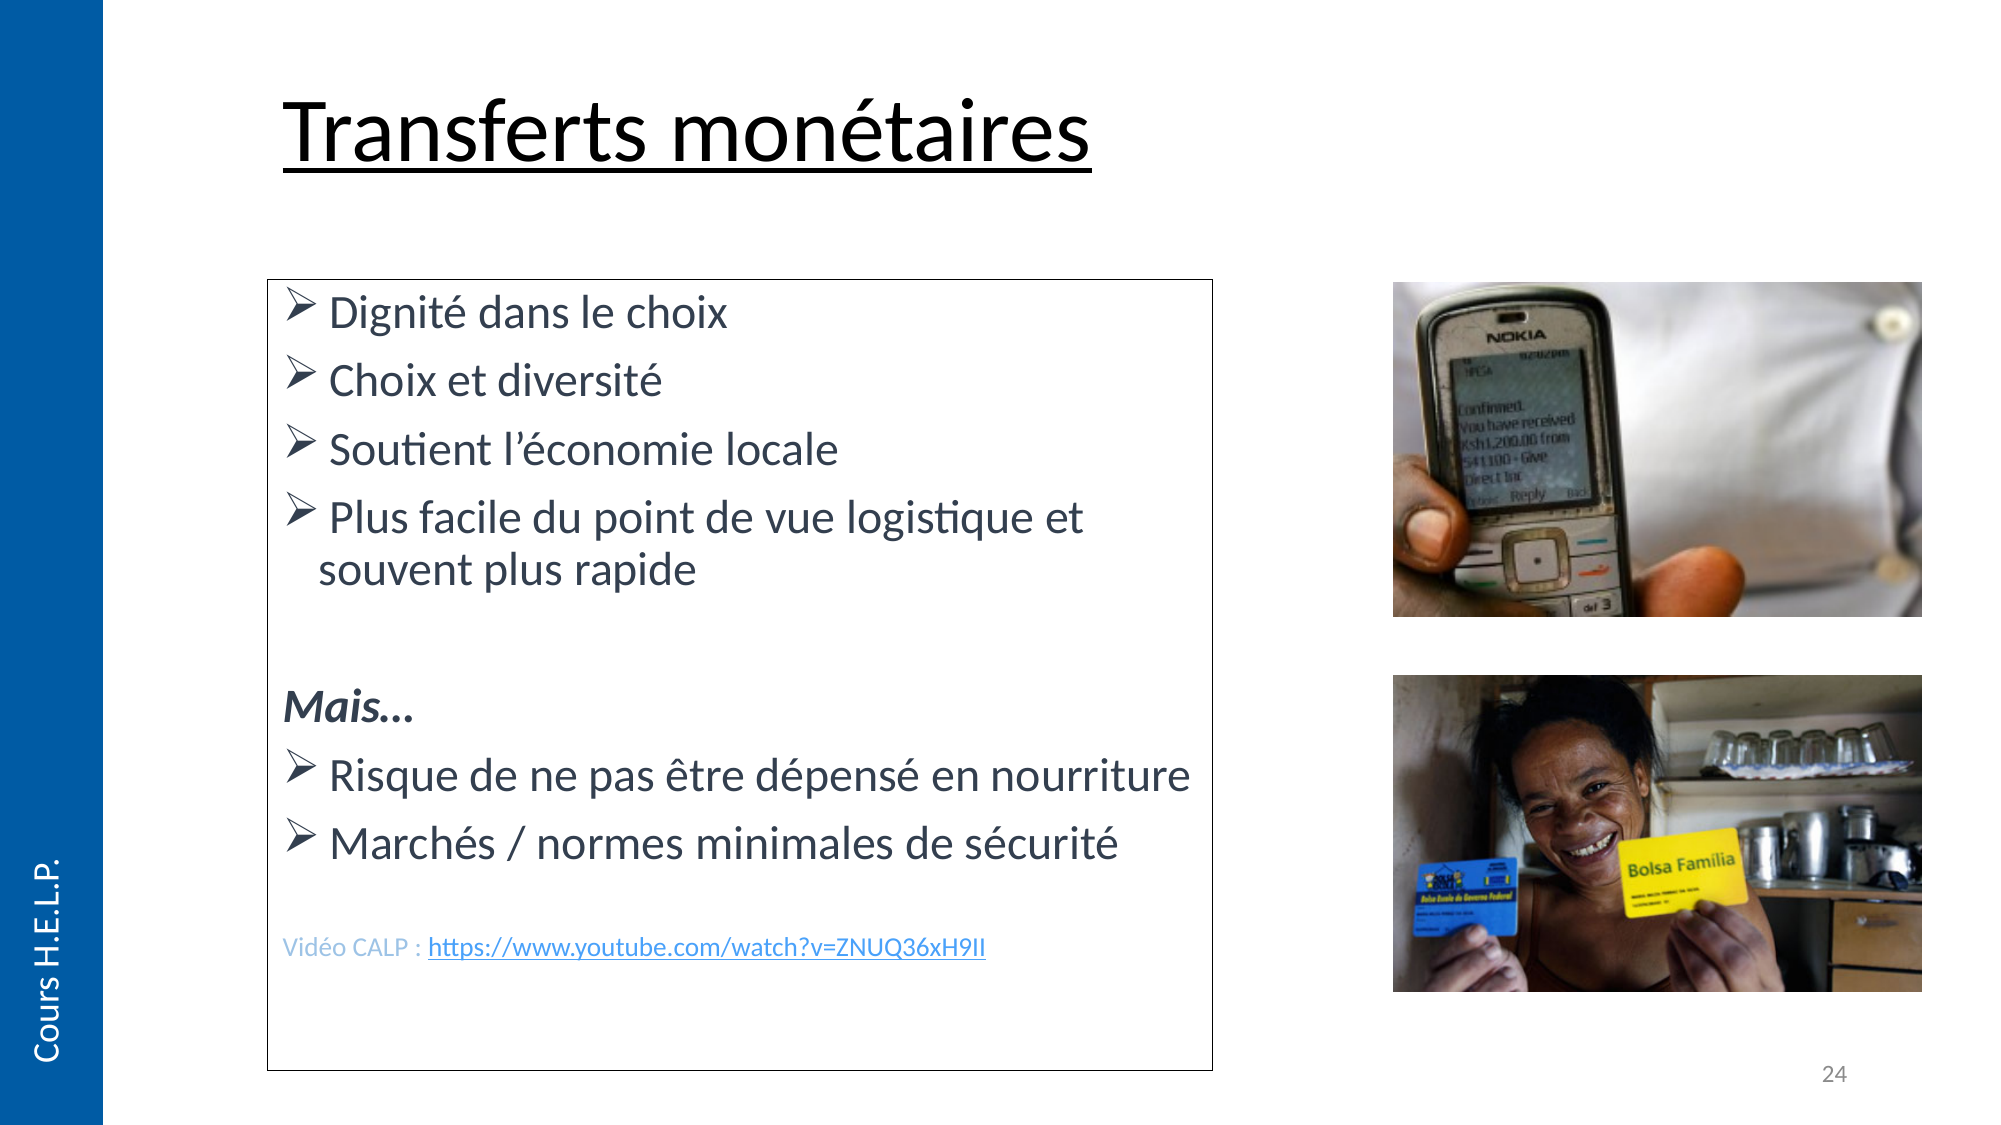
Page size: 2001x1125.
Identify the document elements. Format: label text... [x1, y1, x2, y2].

text_box Cours H.E.L.P. [13, 841, 90, 1079]
slide_number 24 [1412, 1042, 1863, 1103]
title Transferts monétaires [267, 43, 1579, 221]
list Dignité dans le choix Choix et diversité Soutient l’économie locale Plus facile du point de vue logistique et souvent plus rapide Mais… Risque de ne pas être dépensé en nourriture Marchés / normes minimales de sécurité Vidéo CALP : https://www.youtube.com/watch?v=ZNUQ36xH9II [267, 279, 1213, 1071]
text_box [0, 0, 104, 1125]
picture [1393, 282, 1922, 617]
picture [1393, 675, 1922, 992]
